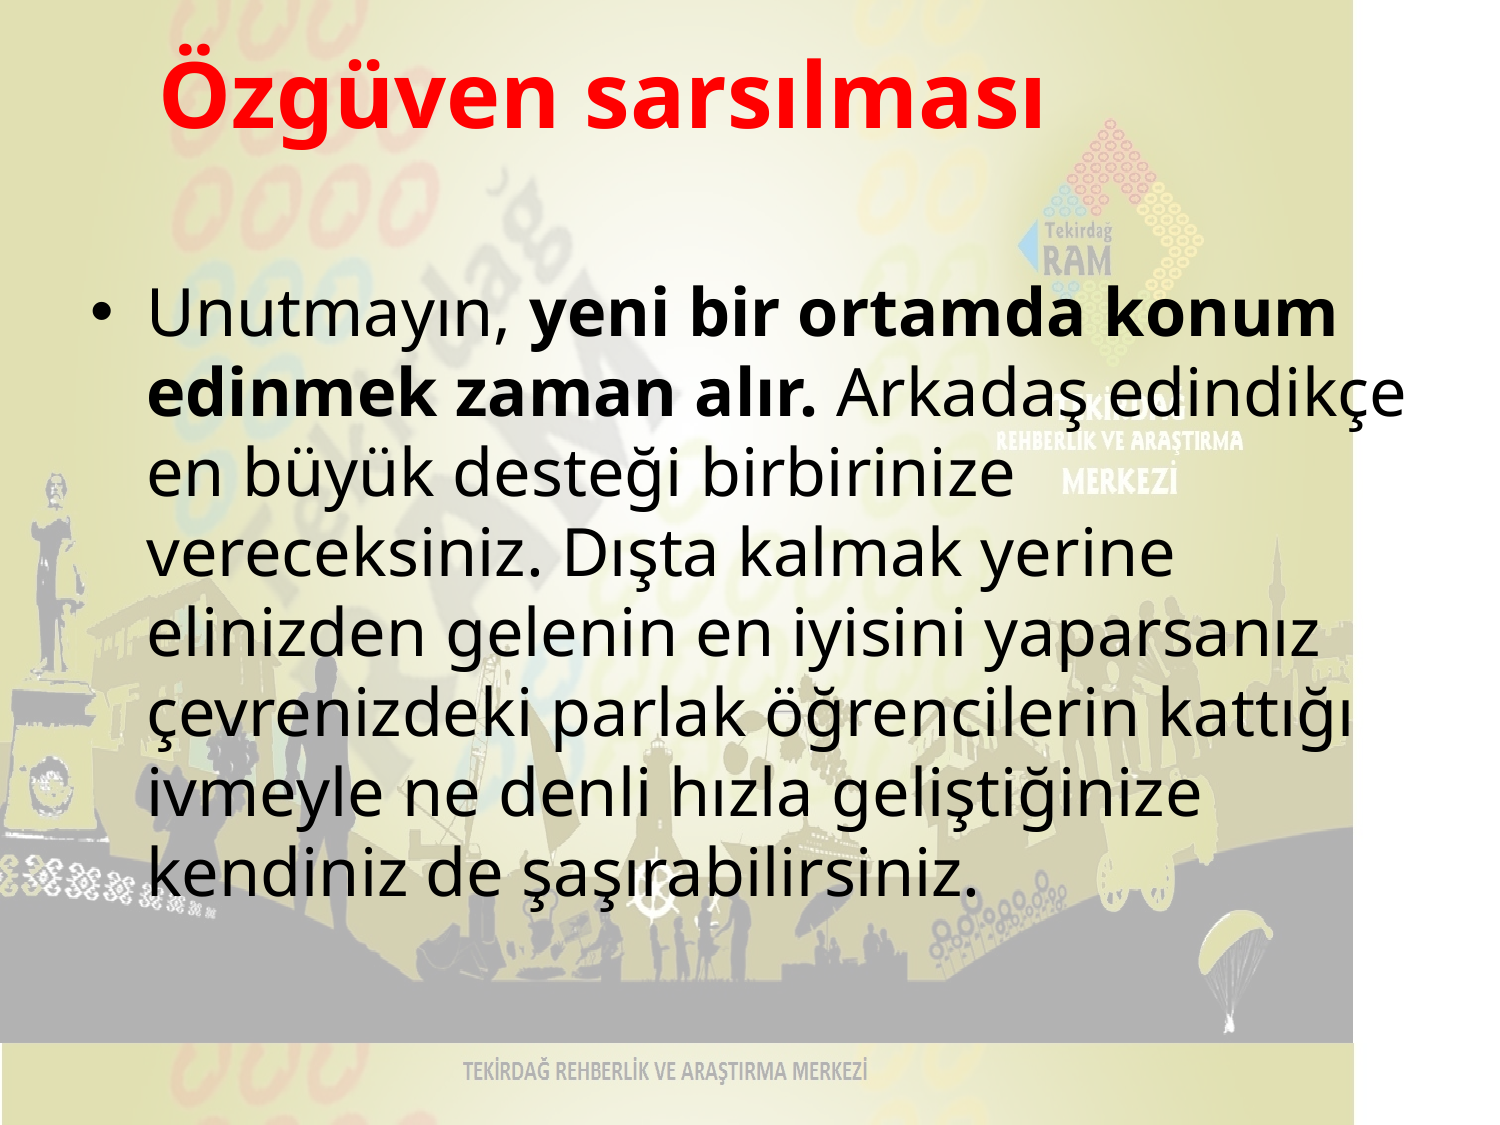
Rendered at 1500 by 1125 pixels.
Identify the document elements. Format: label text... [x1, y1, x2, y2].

list Unutmayın, yeni bir ortamda konum edinmek zaman alır. Arkadaş edindikçe en büyük desteği birbirinize vereceksiniz. Dışta kalmak yerine elinizden gelenin en iyisini yaparsanız çevrenizdeki parlak öğrencilerin kattığı ivmeyle ne denli hızla geliştiğinize kendiniz de şaşırabilirsiniz. [75, 262, 1425, 1005]
title Özgüven sarsılması [0, 23, 1207, 270]
